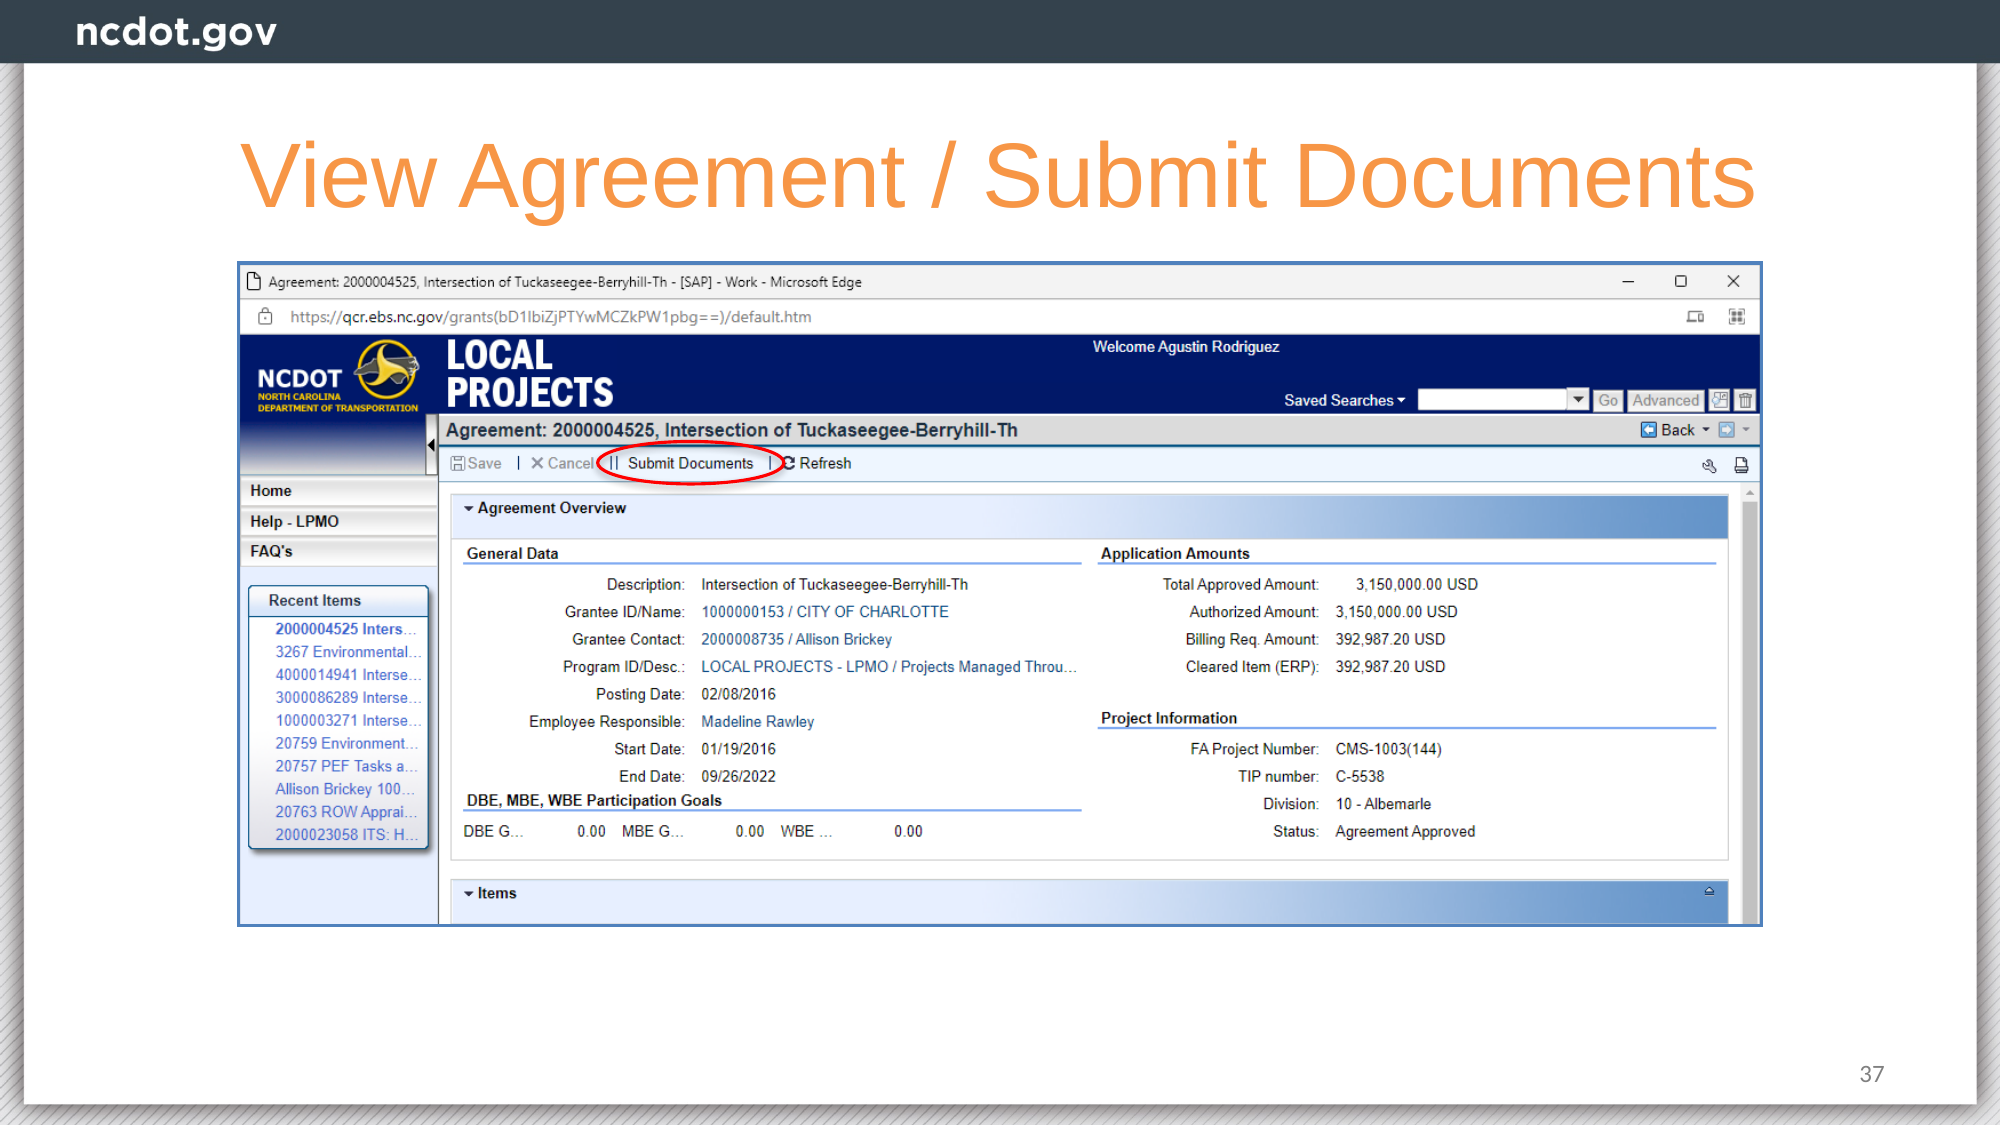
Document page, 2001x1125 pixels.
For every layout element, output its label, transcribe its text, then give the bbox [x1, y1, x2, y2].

slide_number 37 [1433, 1042, 1900, 1103]
picture [0, 0, 2000, 1125]
title View Agreement / Submit Documents [99, 77, 1900, 265]
